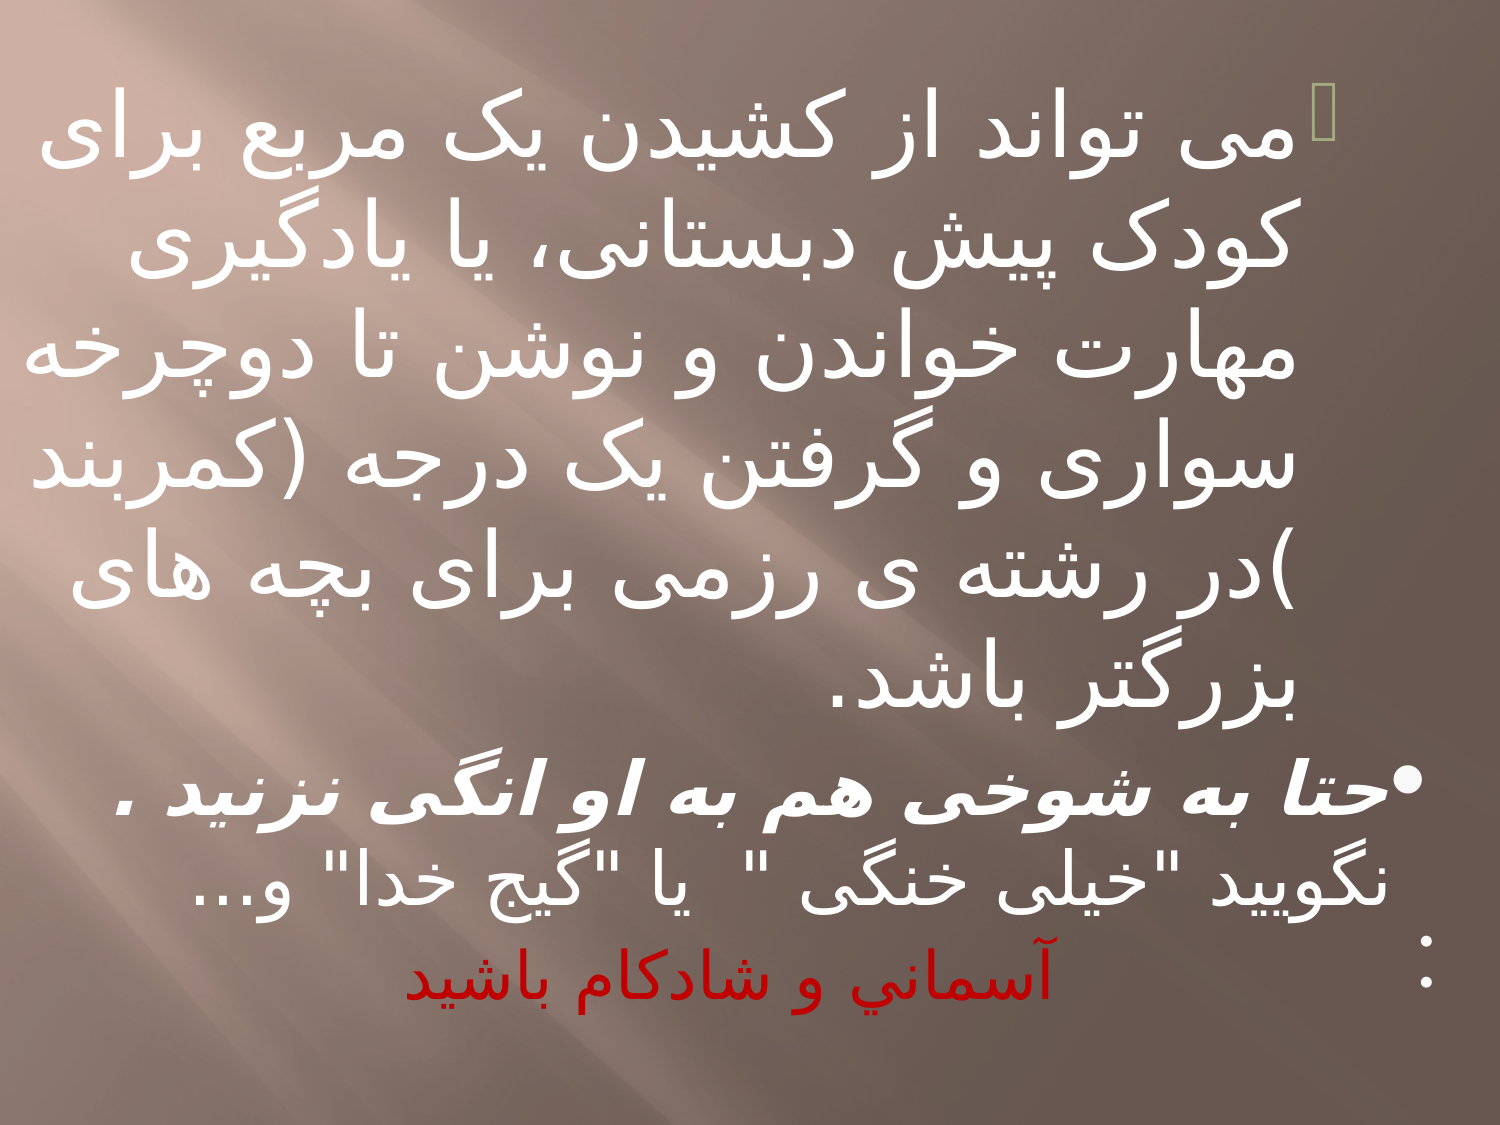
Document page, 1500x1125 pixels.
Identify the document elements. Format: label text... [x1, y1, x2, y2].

list می تواند از کشیدن یک مربع برای کودک پیش دبستانی، یا یادگیری مهارت خواندن و نوشن تا دوچرخه سواری و گرفتن یک درجه (کمربند )در رشته ی رزمی برای بچه های بزرگتر باشد. حتا به شوخی هم به او انگی نزنید . نگویید "خیلی خنگی " یا "گیج خدا" و... [0, 58, 1454, 1125]
text_box آسماني و شادكام باشيد [234, 925, 1207, 1021]
